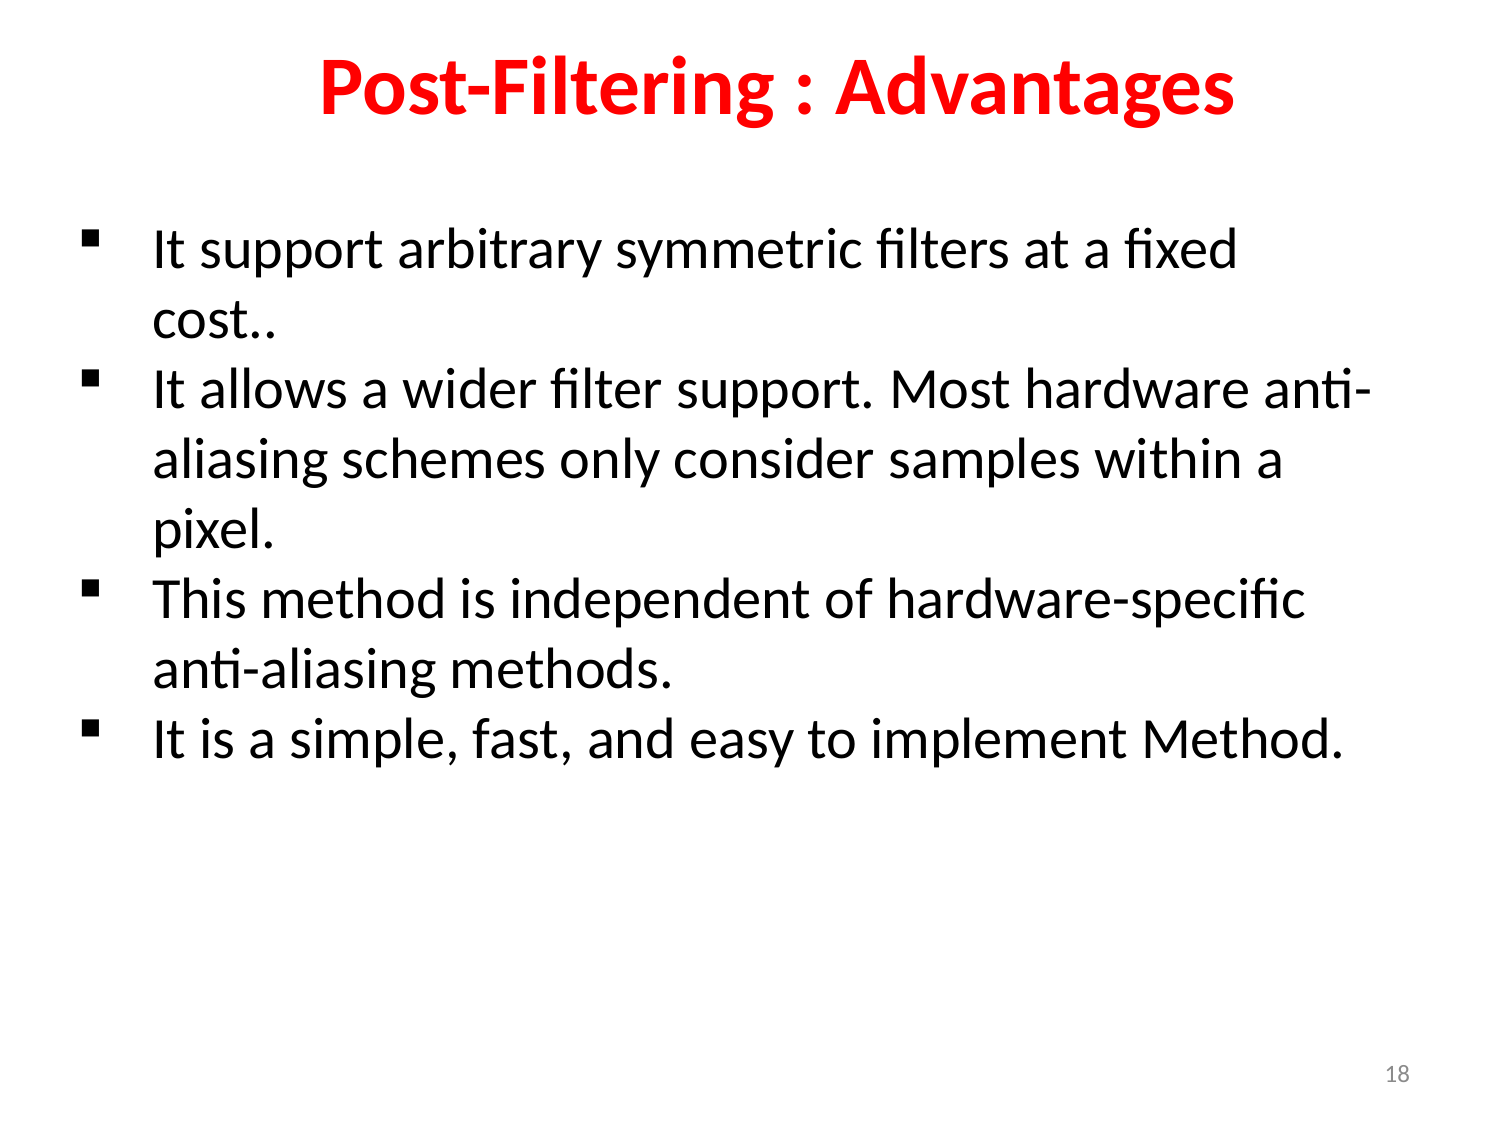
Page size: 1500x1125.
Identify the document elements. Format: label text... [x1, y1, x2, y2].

text_box 18 [1074, 1042, 1425, 1103]
text_box It support arbitrary symmetric filters at a fixed cost.. It allows a wider filter support. Most hardware anti-aliasing schemes only consider samples within a pixel. This method is independent of hardware-specific anti-aliasing methods. It is a simple, fast, and easy to implement Method. [62, 203, 1388, 785]
text_box Post-Filtering : Advantages [140, 31, 1416, 132]
